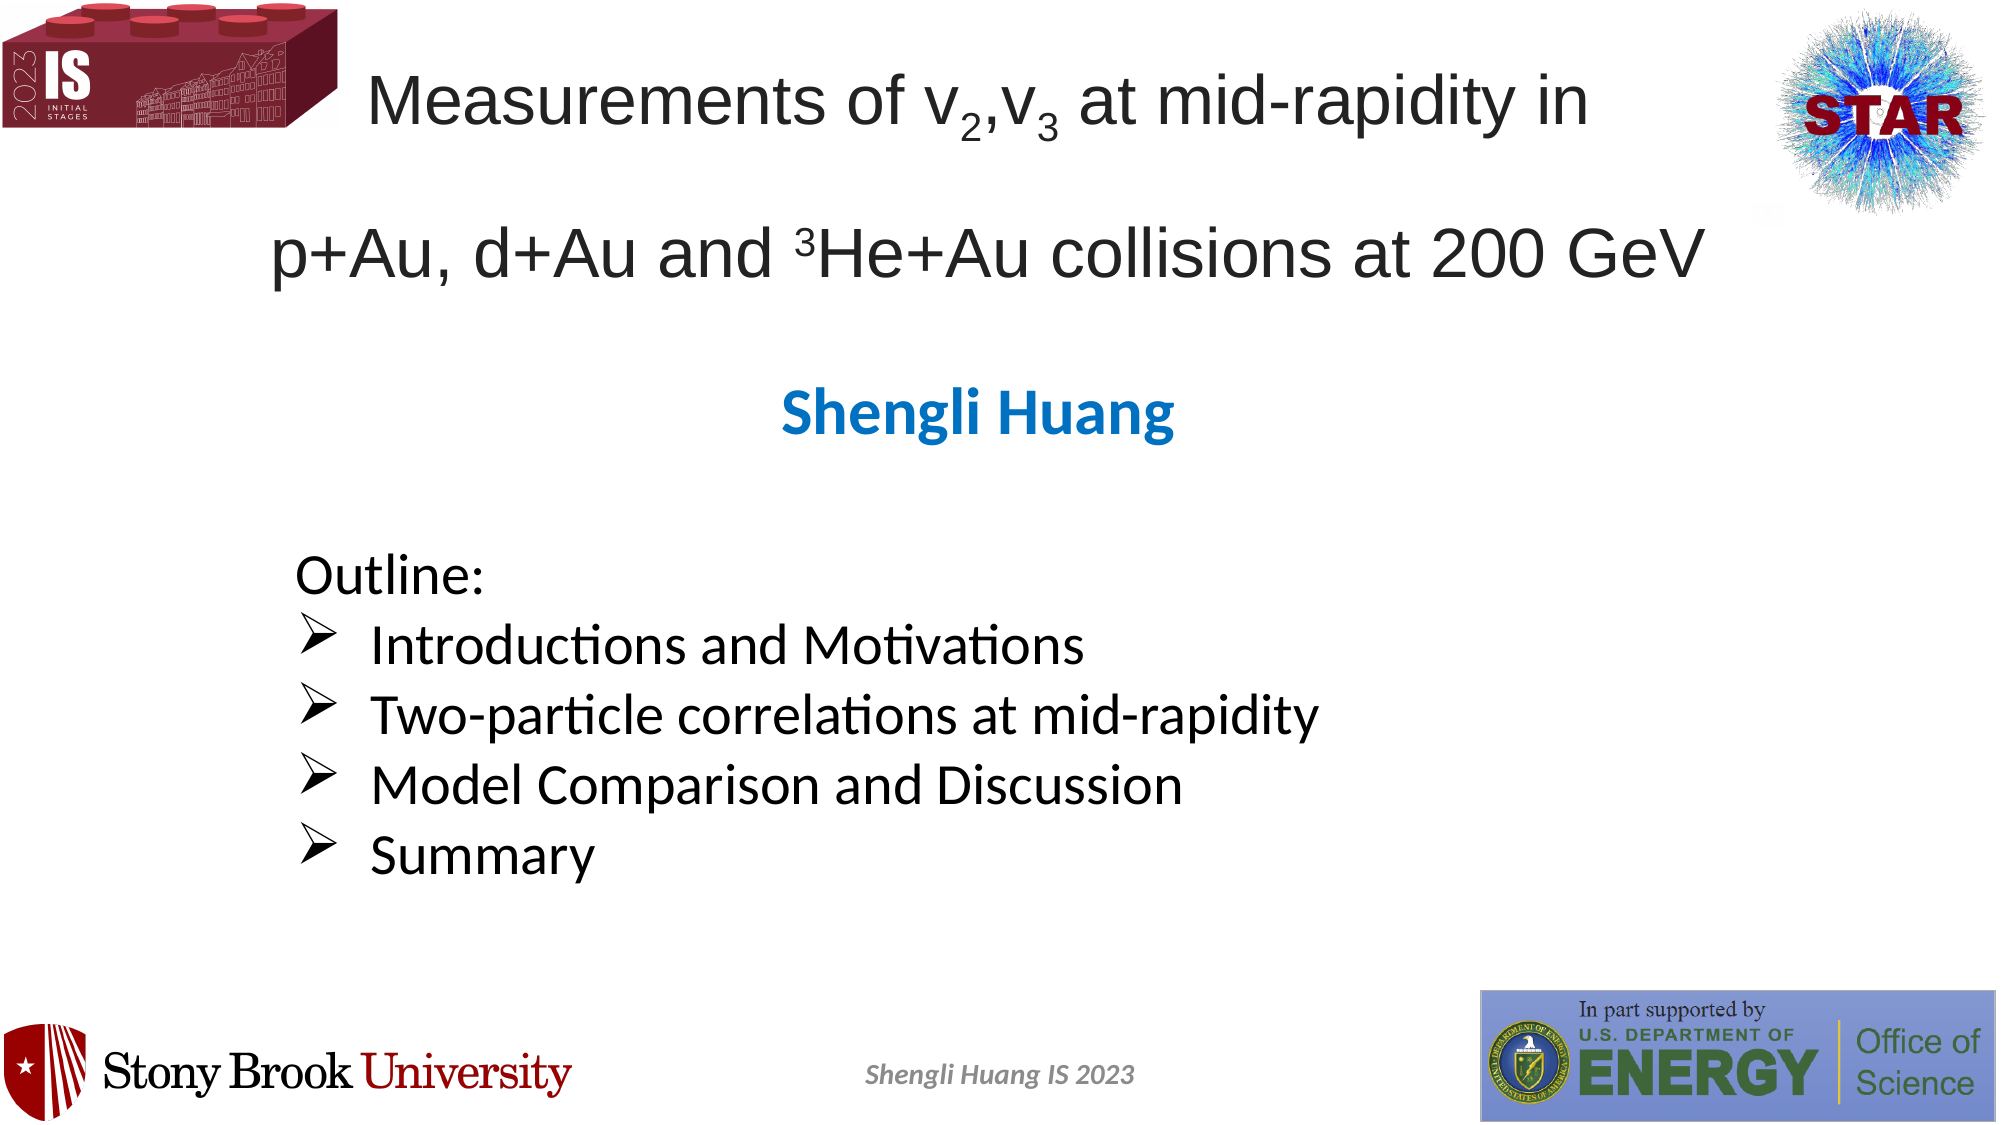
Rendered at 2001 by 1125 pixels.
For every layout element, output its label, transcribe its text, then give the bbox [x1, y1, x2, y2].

title Measurements of v2,v3 at mid-rapidity in p+Au, d+Au and 3He+Au collisions at 200 GeV [197, 0, 1760, 300]
picture [4, 1024, 572, 1121]
subtitle Shengli Huang [228, 369, 1729, 460]
picture [1481, 990, 1995, 1122]
footer Shengli Huang IS 2023 [662, 1042, 1338, 1103]
picture [1, 3, 339, 129]
picture [1752, 1, 1999, 228]
text_box Outline: Introductions and Motivations Two-particle correlations at mid-rapidity Model Comparison and Discussion Summary [281, 528, 1812, 894]
